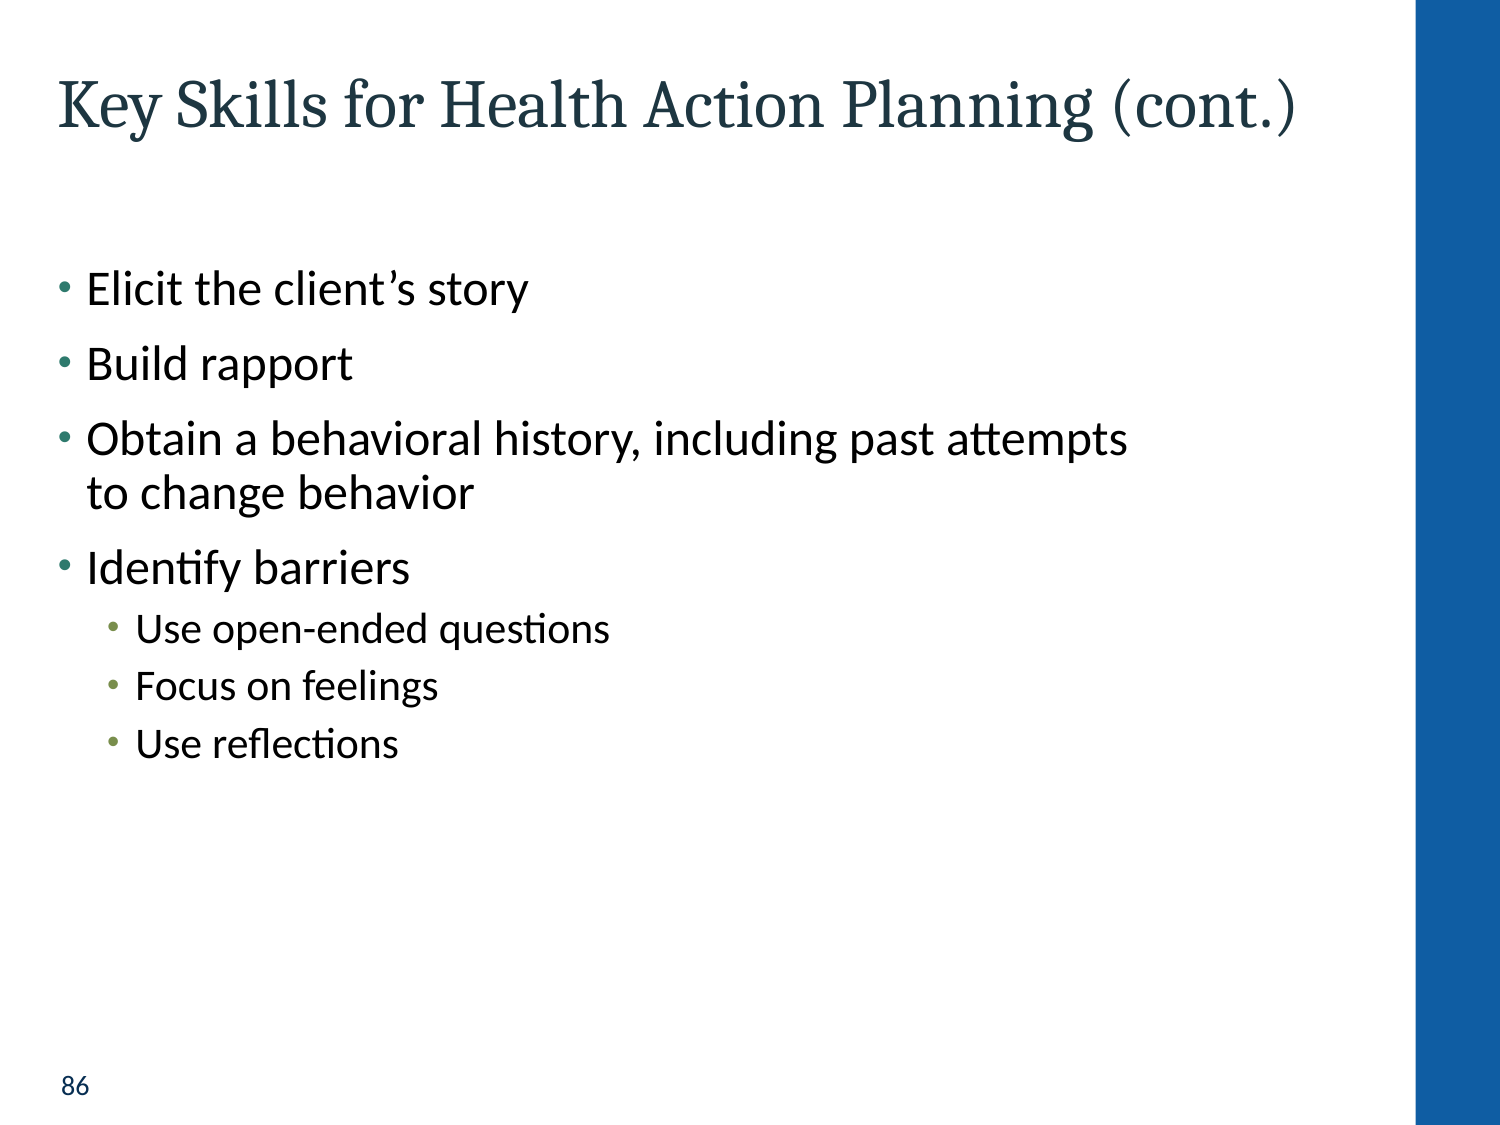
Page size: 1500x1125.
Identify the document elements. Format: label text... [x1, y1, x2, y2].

title Key Skills for Health Action Planning (cont.) [57, 68, 1352, 205]
list Elicit the client’s story Build rapport Obtain a behavioral history, including past attempts to change behavior Identify barriers Use open-ended questions Focus on feelings Use reflections [57, 262, 1352, 977]
